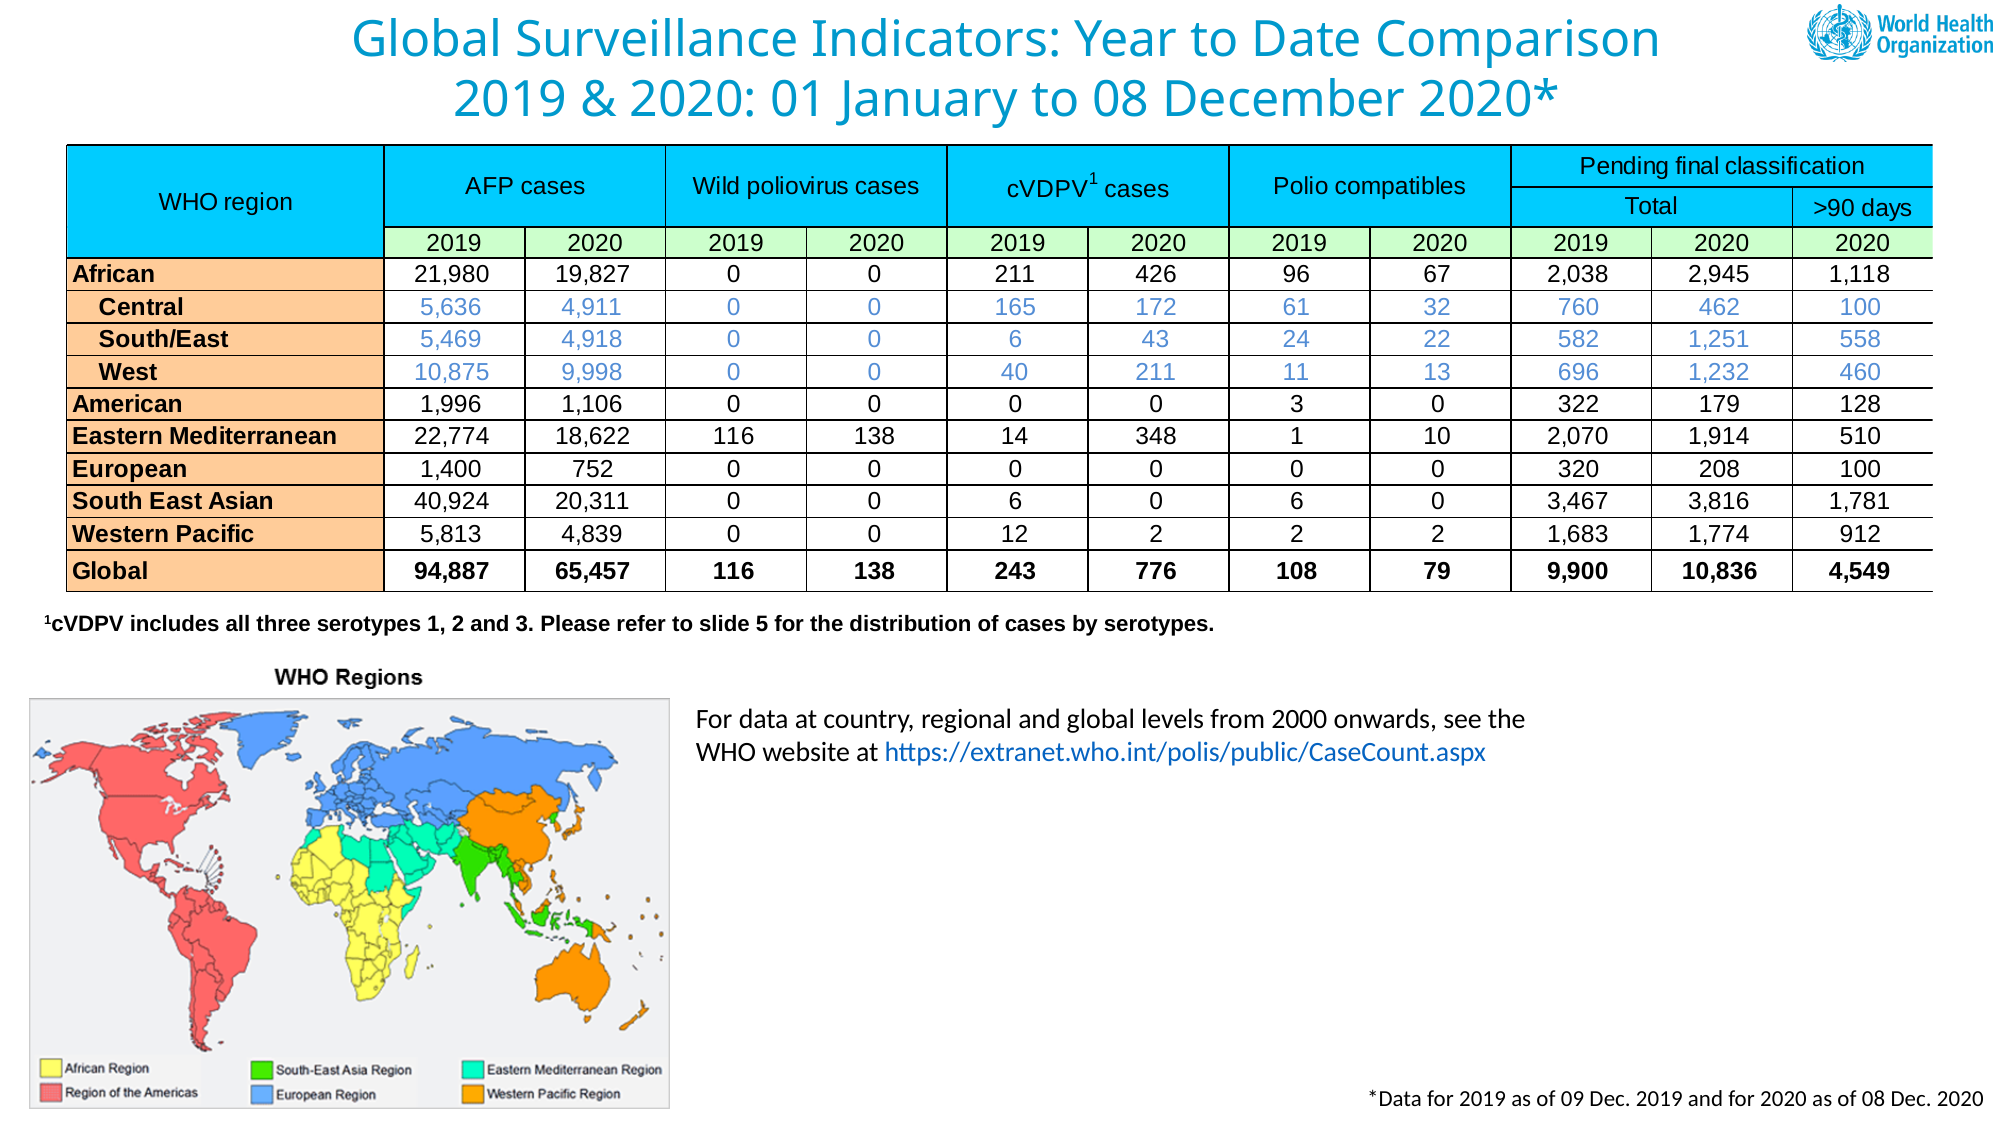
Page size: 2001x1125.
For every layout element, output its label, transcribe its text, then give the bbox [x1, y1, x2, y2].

picture [1807, 40, 1833, 62]
text_box Global Surveillance Indicators: Year to Date Comparison 2019 & 2020: 01 January to 08 December 2020* [6, 0, 2000, 134]
picture [1807, 4, 1993, 62]
text_box *Data for 2019 as of 09 Dec. 2019 and for 2020 as of 08 Dec. 2020 [1329, 1076, 2000, 1119]
text_box 1cVDPV includes all three serotypes 1, 2 and 3. Please refer to slide 5 for the distribution of cases by serotypes. [29, 602, 1847, 644]
picture [29, 656, 670, 1109]
text_box For data at country, regional and global levels from 2000 onwards, see the WHO website at https://extranet.who.int/polis/public/CaseCount.aspx [681, 693, 1594, 775]
picture [65, 144, 1935, 593]
